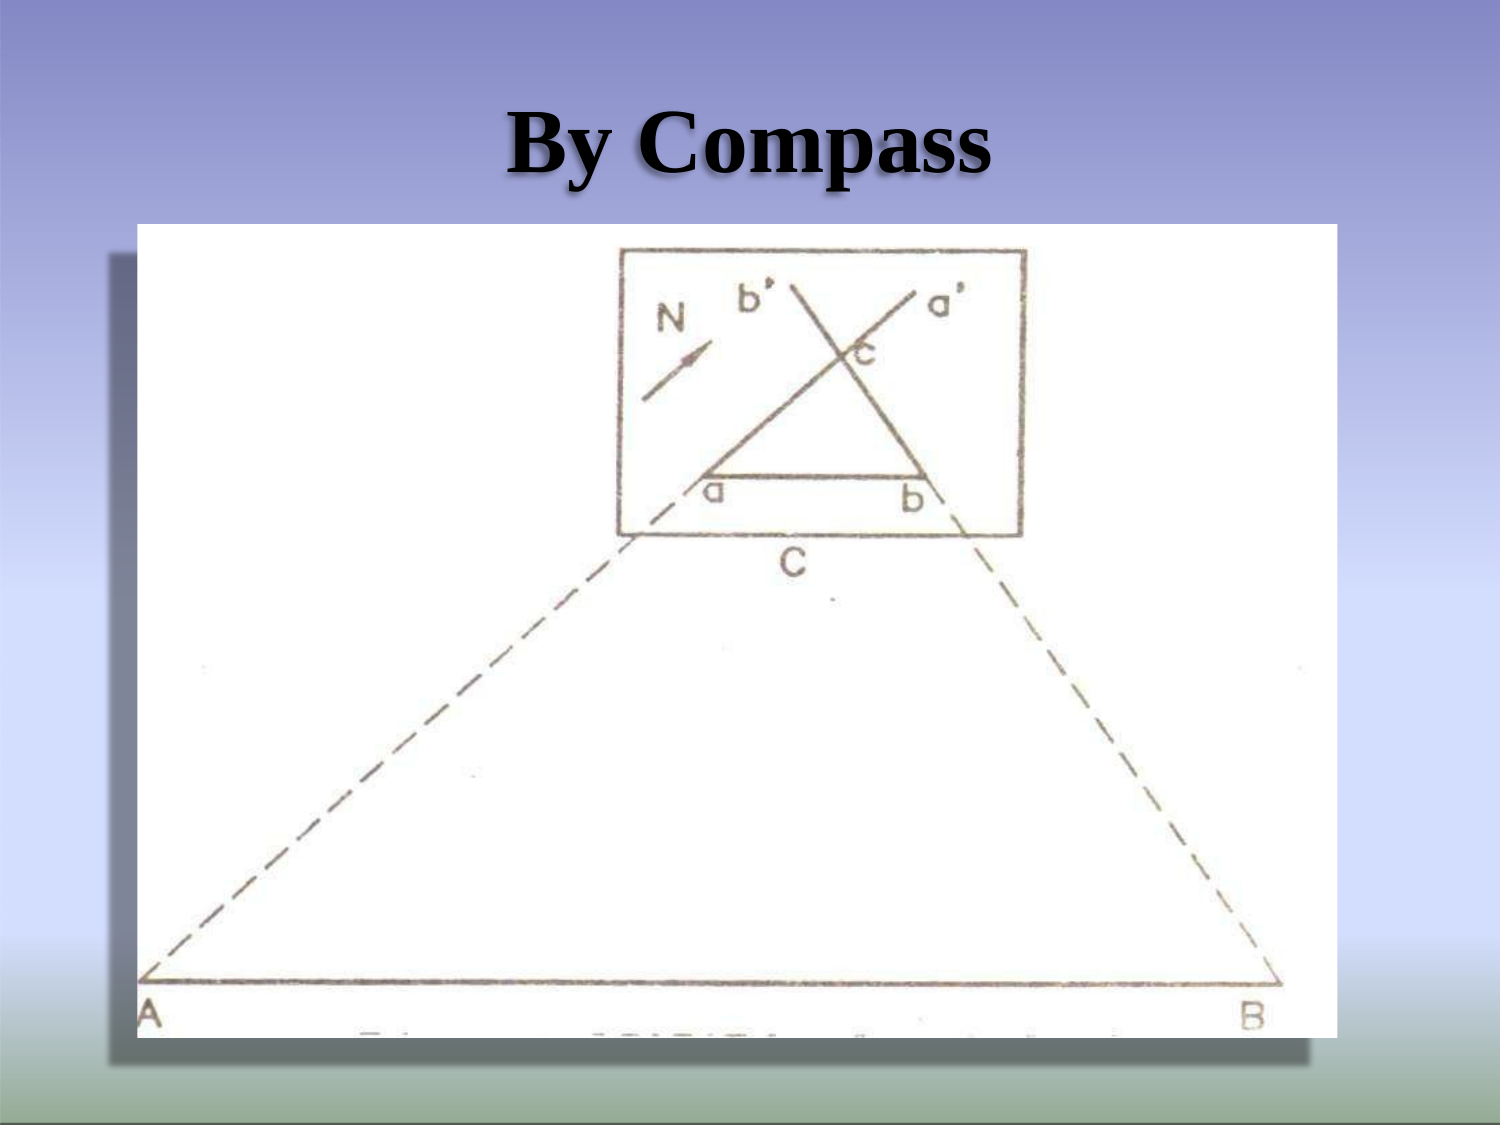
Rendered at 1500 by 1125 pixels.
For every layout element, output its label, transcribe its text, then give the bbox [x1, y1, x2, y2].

text_box [137, 224, 1338, 1038]
picture [0, 0, 1500, 1125]
text_box [438, 52, 1053, 207]
title By Compass [504, 78, 996, 224]
text_box [100, 244, 1319, 1075]
text_box [61, 40, 1430, 246]
